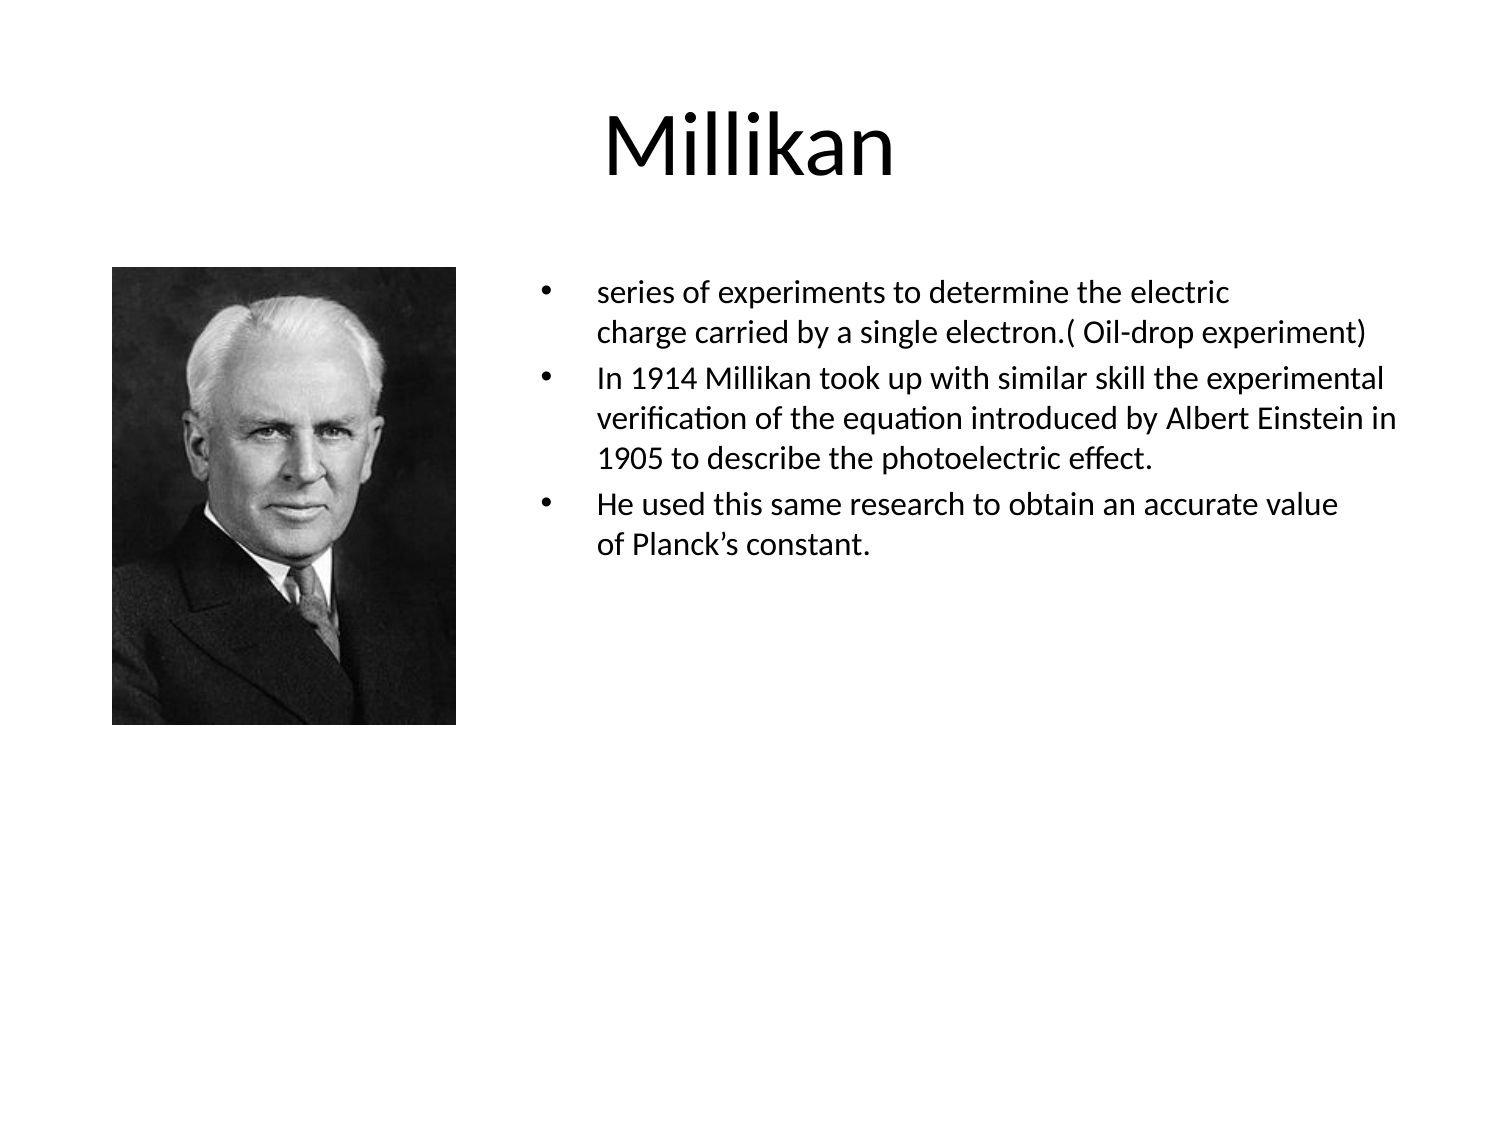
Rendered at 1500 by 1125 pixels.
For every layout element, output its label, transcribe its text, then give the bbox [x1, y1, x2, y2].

title Millikan [75, 45, 1425, 233]
list series of experiments to determine the electric charge carried by a single electron.( Oil-drop experiment) In 1914 Millikan took up with similar skill the experimental verification of the equation introduced by Albert Einstein in 1905 to describe the photoelectric effect. He used this same research to obtain an accurate value of Planck’s constant. [525, 262, 1425, 1005]
picture [111, 266, 457, 726]
